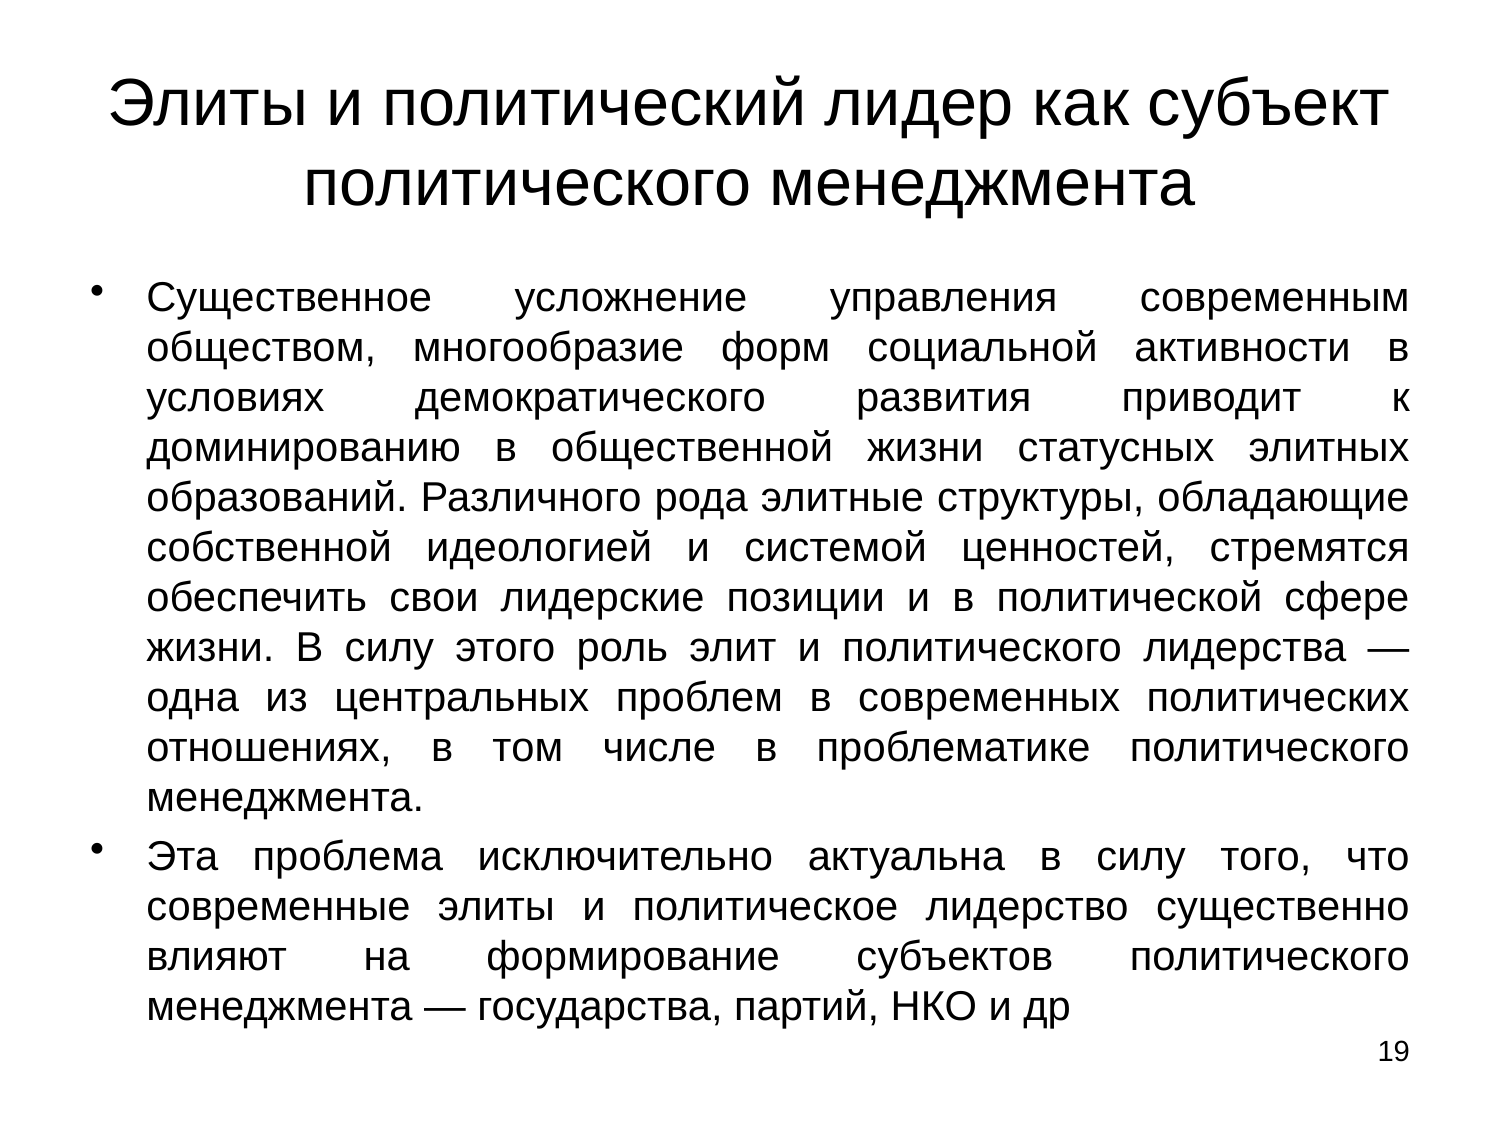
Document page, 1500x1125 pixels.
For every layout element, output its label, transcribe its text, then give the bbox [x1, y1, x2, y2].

slide_number 19 [1074, 1024, 1425, 1103]
list Существенное усложнение управления современным обществом, многообразие форм социальной активности в условиях демократического развития приводит к доминированию в общественной жизни статусных элитных образований. Различного рода элитные структуры, обладающие собственной идеологией и системой ценностей, стремятся обеспечить свои лидерские позиции и в политической сфере жизни. В силу этого роль элит и политического лидерства — одна из центральных проблем в современных политических отношениях, в том числе в проблематике политического менеджмента. Эта проблема исключительно актуальна в силу того, что современные элиты и политическое лидерство существенно влияют на формирование субъектов политического менеджмента — государства, партий, НКО и др [75, 262, 1425, 1005]
title Элиты и политический лидер как субъект политического менеджмента [75, 45, 1425, 233]
